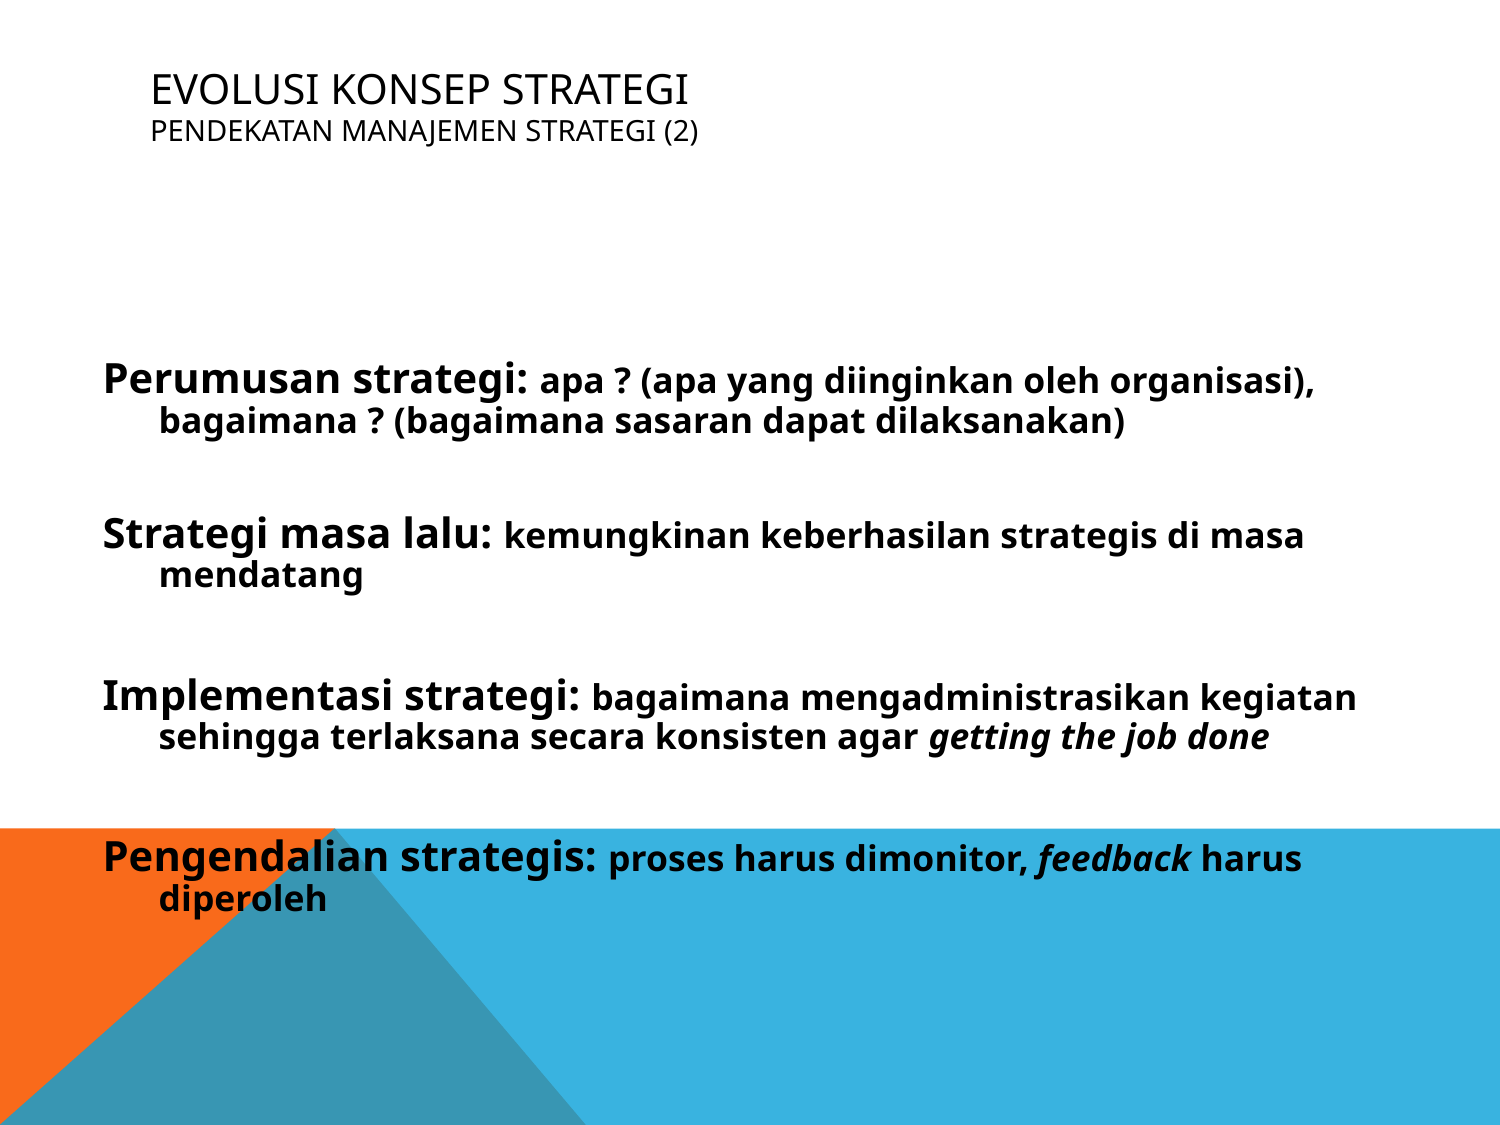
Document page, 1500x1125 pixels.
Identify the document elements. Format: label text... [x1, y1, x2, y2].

title EVOLUSI KONSEP STRATEGI PENDEKATAN MANAJEMEN STRATEGI (2) [135, 60, 1369, 150]
list Perumusan strategi: apa ? (apa yang diinginkan oleh organisasi), bagaimana ? (bagaimana sasaran dapat dilaksanakan) Strategi masa lalu: kemungkinan keberhasilan strategis di masa mendatang Implementasi strategi: bagaimana mengadministrasikan kegiatan sehingga terlaksana secara konsisten agar getting the job done Pengendalian strategis: proses harus dimonitor, feedback harus diperoleh [87, 350, 1425, 1025]
